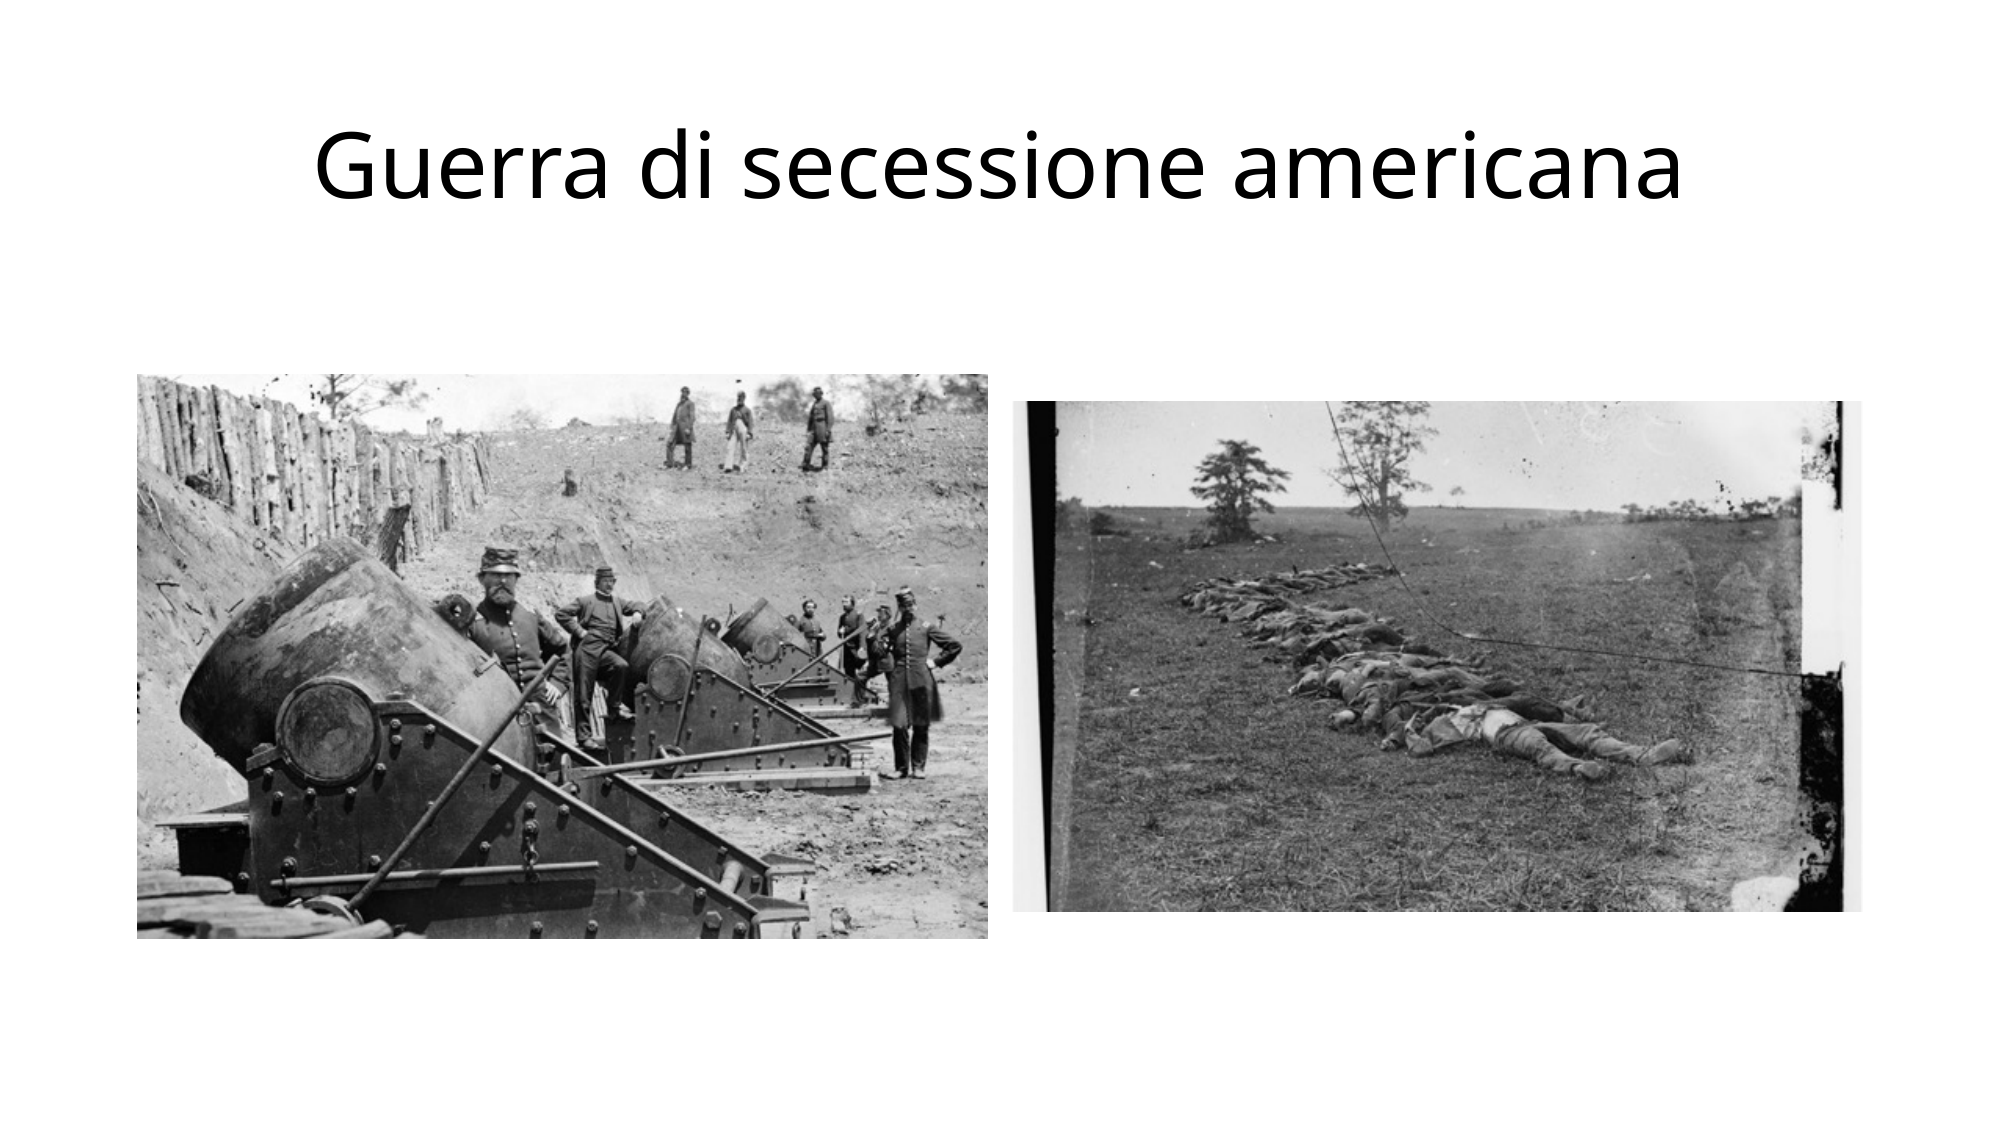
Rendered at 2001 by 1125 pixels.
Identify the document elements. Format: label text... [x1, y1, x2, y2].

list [137, 374, 988, 939]
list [1012, 401, 1863, 912]
title Guerra di secessione americana [137, 59, 1863, 278]
